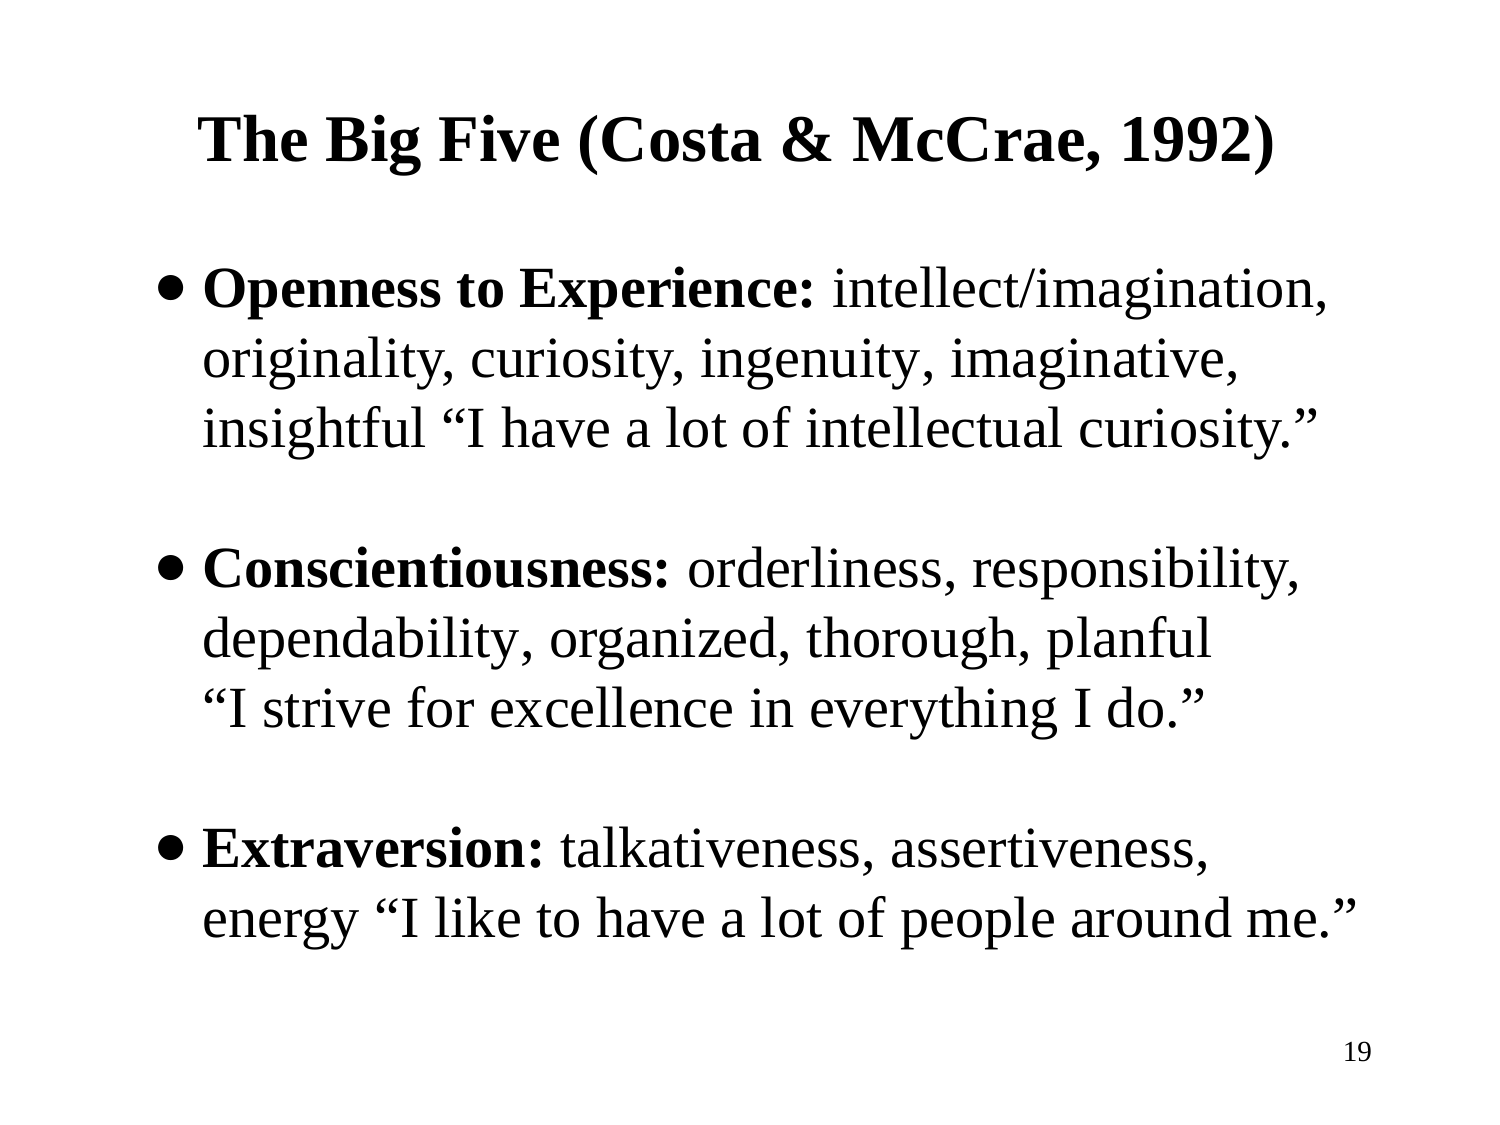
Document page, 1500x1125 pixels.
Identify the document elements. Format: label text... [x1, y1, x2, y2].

title The Big Five (Costa & McCrae, 1992) [99, 58, 1375, 211]
slide_number 19 [1074, 1024, 1388, 1101]
list Openness to Experience: intellect/imagination, originality, curiosity, ingenuity, imaginative, insightful “I have a lot of intellectual curiosity.” Conscientiousness: orderliness, responsibility, dependability, organized, thorough, planful “I strive for excellence in everything I do.” Extraversion: talkativeness, assertiveness, energy “I like to have a lot of people around me.” [112, 241, 1388, 1000]
